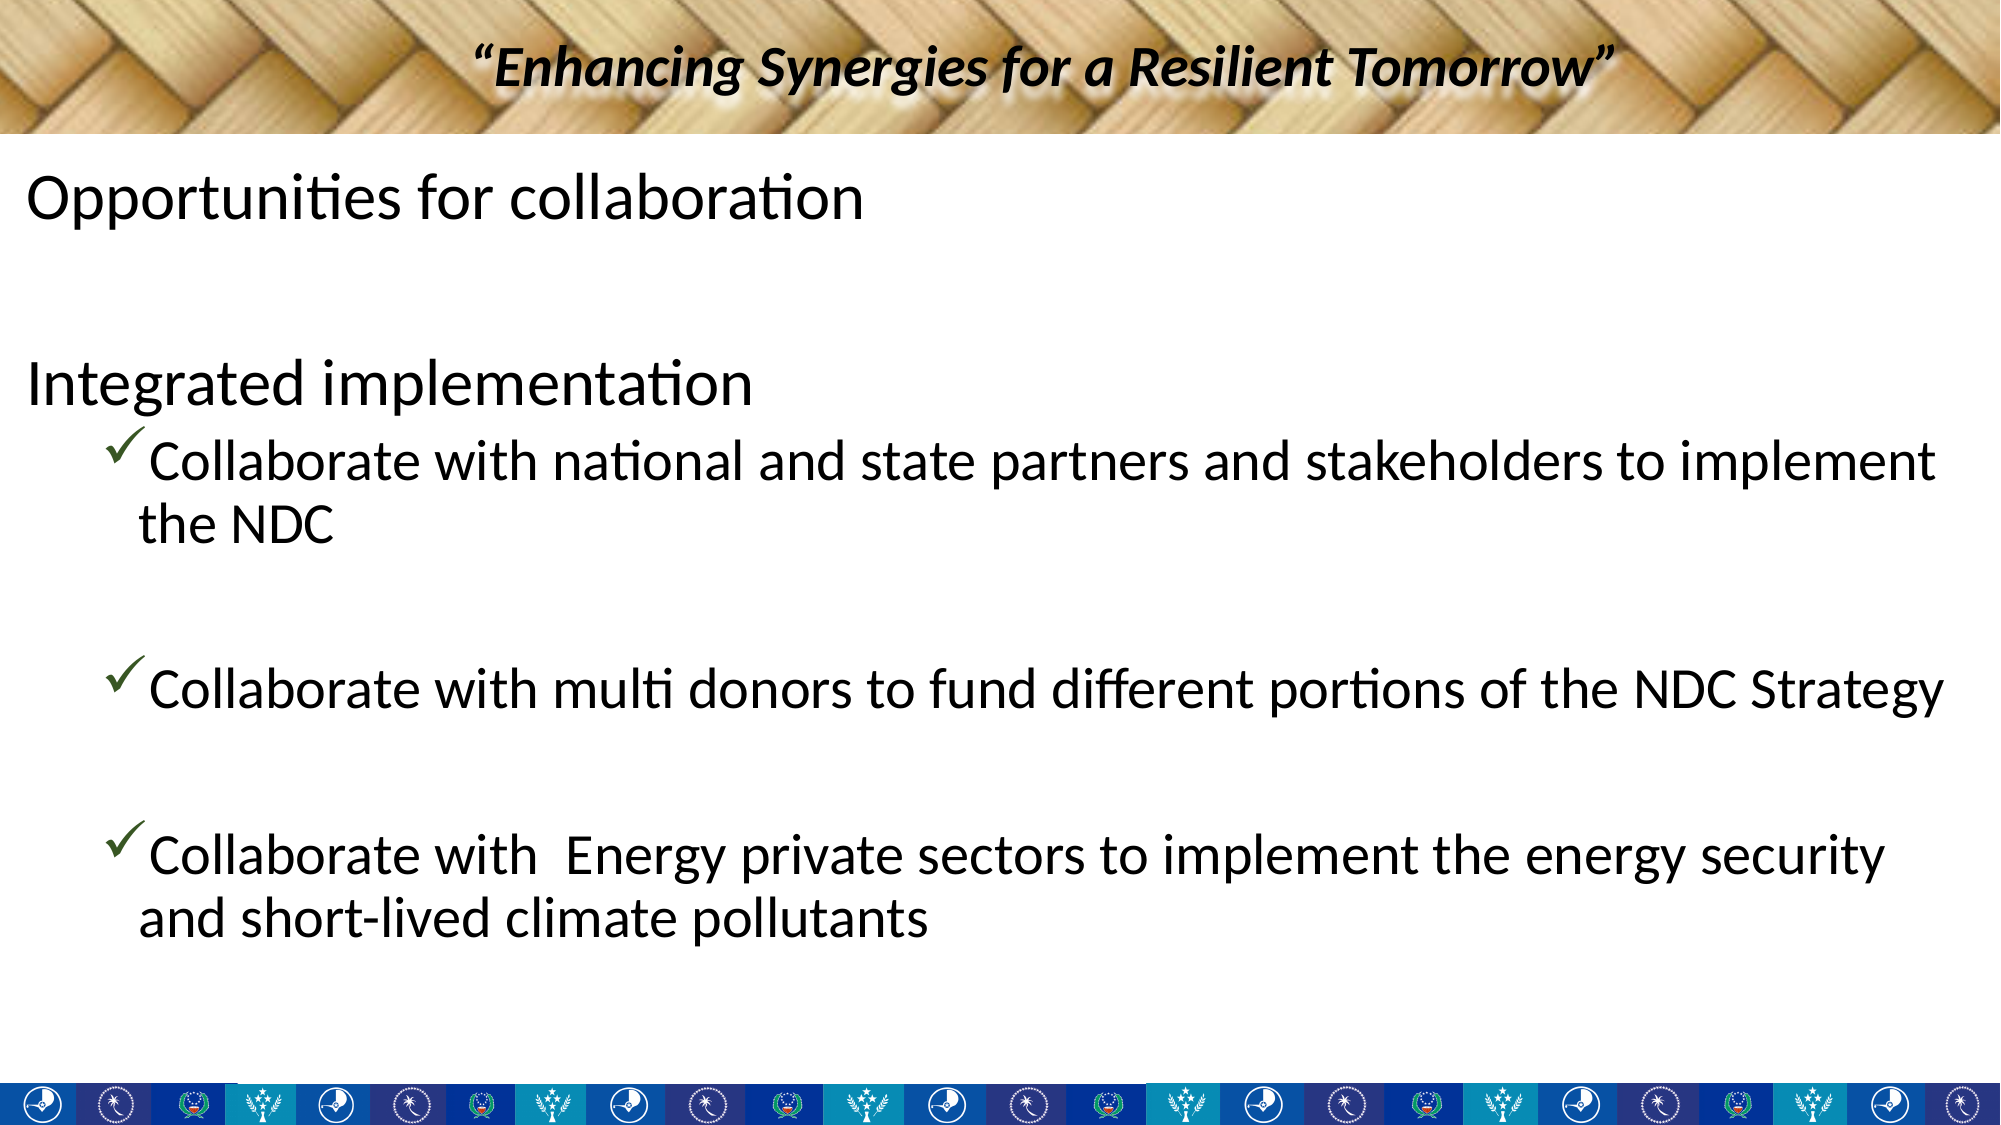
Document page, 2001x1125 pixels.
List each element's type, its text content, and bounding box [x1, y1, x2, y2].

picture [248, 1098, 256, 1111]
picture [260, 1112, 265, 1122]
picture [1822, 1097, 1831, 1111]
picture [538, 1098, 545, 1111]
picture [850, 1098, 858, 1111]
picture [587, 1084, 823, 1125]
picture [272, 1096, 280, 1111]
picture [905, 1084, 1146, 1125]
picture [1797, 1098, 1805, 1111]
picture [1195, 1097, 1204, 1111]
list Opportunities for collaboration Integrated implementation Collaborate with national and state partners and stakeholders to implement the NDC Collaborate with multi donors to fund different portions of the NDC Strategy Collaborate with Energy private sectors to implement the energy security and short-lived climate pollutants [11, 154, 1972, 1058]
picture [561, 1098, 568, 1111]
picture [1539, 1083, 1773, 1125]
picture [297, 1084, 515, 1125]
picture [864, 1112, 869, 1122]
picture [1170, 1098, 1178, 1111]
picture [1487, 1098, 1495, 1111]
picture [1221, 1083, 1463, 1125]
picture [0, 1083, 225, 1125]
picture [1512, 1097, 1521, 1111]
picture [877, 1098, 886, 1111]
picture [550, 1112, 555, 1122]
picture [0, 0, 2000, 134]
picture [1848, 1083, 2000, 1125]
